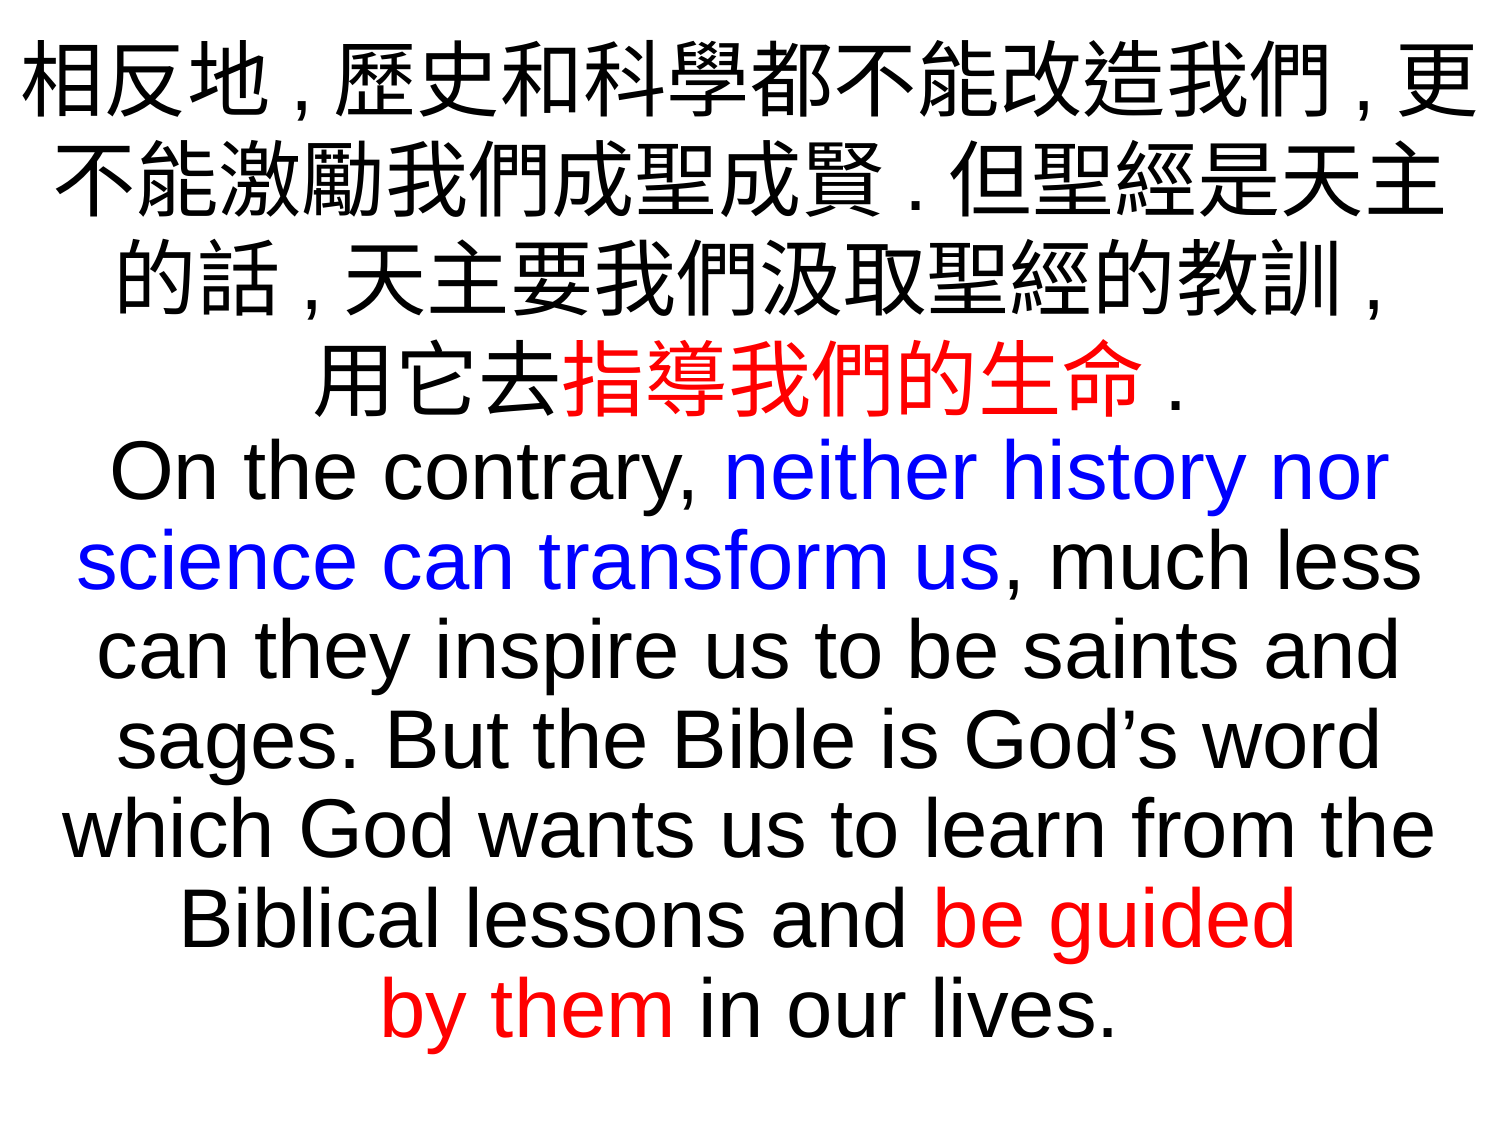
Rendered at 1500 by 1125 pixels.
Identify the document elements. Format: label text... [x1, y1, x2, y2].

subtitle 相反地,歷史和科學都不能改造我們,更不能激勵我們成聖成賢.但聖經是天主的話,天主要我們汲取聖經的教訓, 用它去指導我們的生命. On the contrary, neither history nor science can transform us, much less can they inspire us to be saints and sages. But the Bible is God’s word which God wants us to learn from the Biblical lessons and be guided by them in our lives. [0, 19, 1500, 1106]
